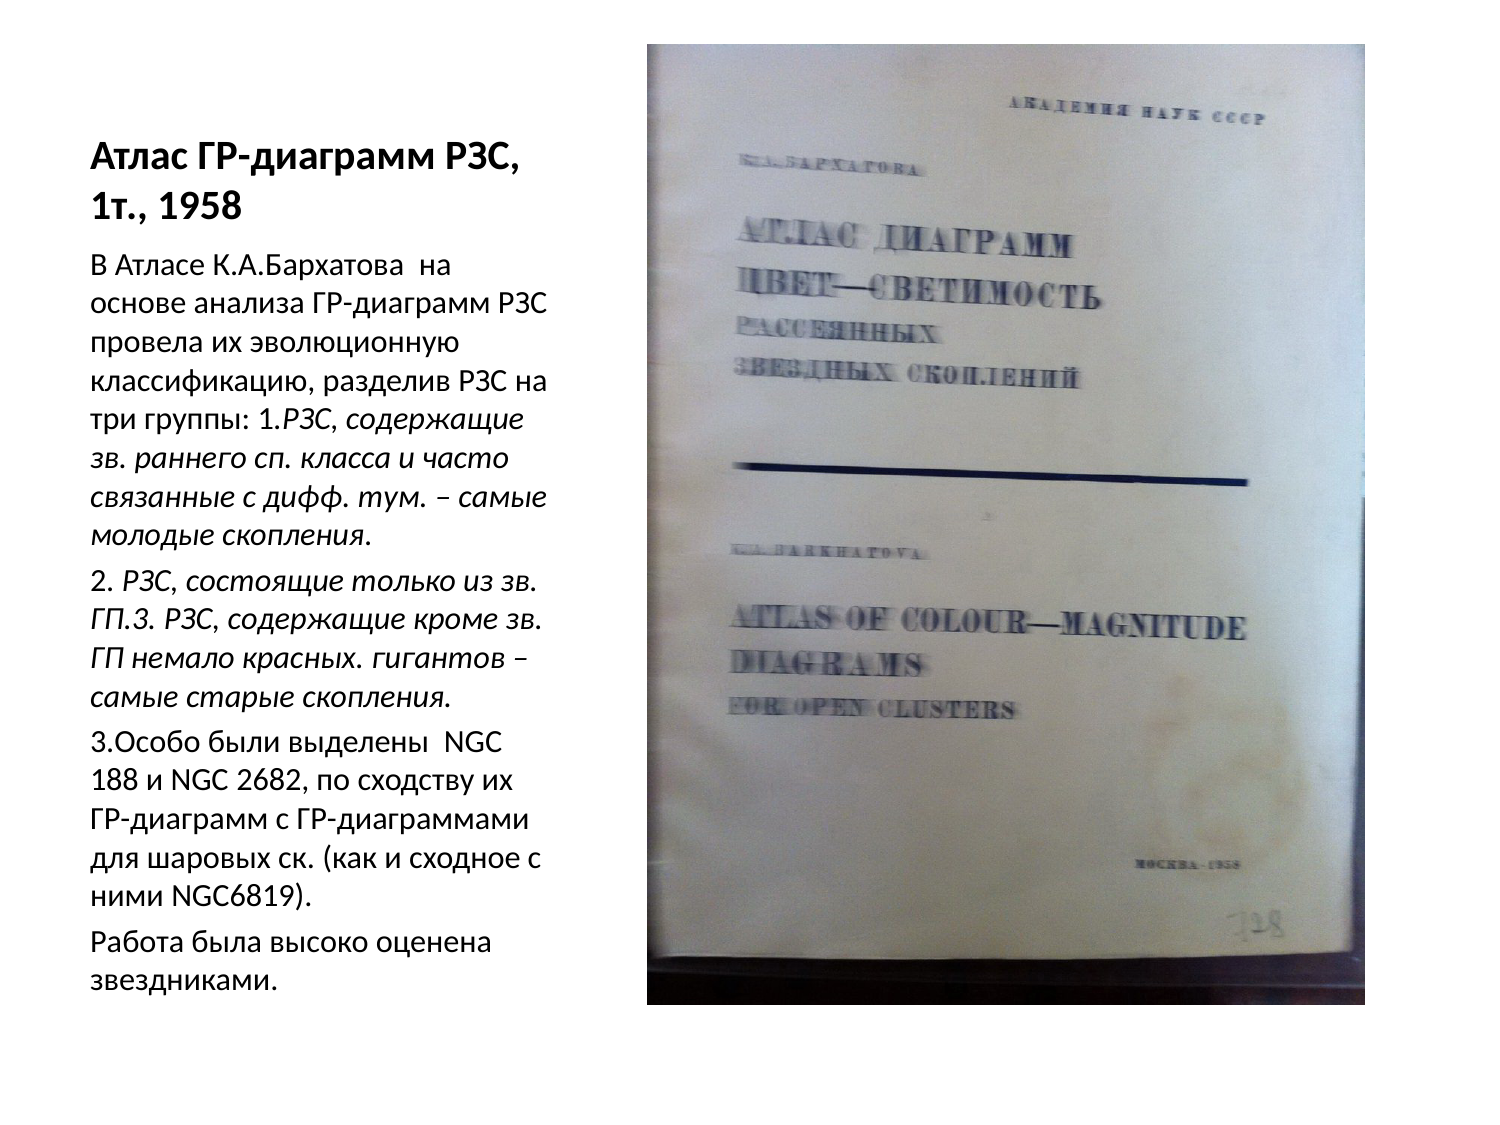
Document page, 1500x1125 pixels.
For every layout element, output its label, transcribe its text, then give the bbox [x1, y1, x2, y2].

title Атлас ГР-диаграмм РЗС, 1т., 1958 [75, 44, 569, 235]
list В Атласе К.А.Бархатова на основе анализа ГР-диаграмм РЗС провела их эволюционную классификацию, разделив РЗС на три группы: 1.РЗС, содержащие зв. раннего сп. класса и часто связанные с дифф. тум. – самые молодые скопления. 2. РЗС, состоящие только из зв. ГП.3. РЗС, содержащие кроме зв. ГП немало красных. гигантов – самые старые скопления. 3.Особо были выделены NGC 188 и NGC 2682, по сходству их ГР-диаграмм с ГР-диаграммами для шаровых ск. (как и сходное с ними NGC6819). Работа была высоко оценена звездниками. [75, 235, 569, 1005]
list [646, 44, 1365, 1006]
